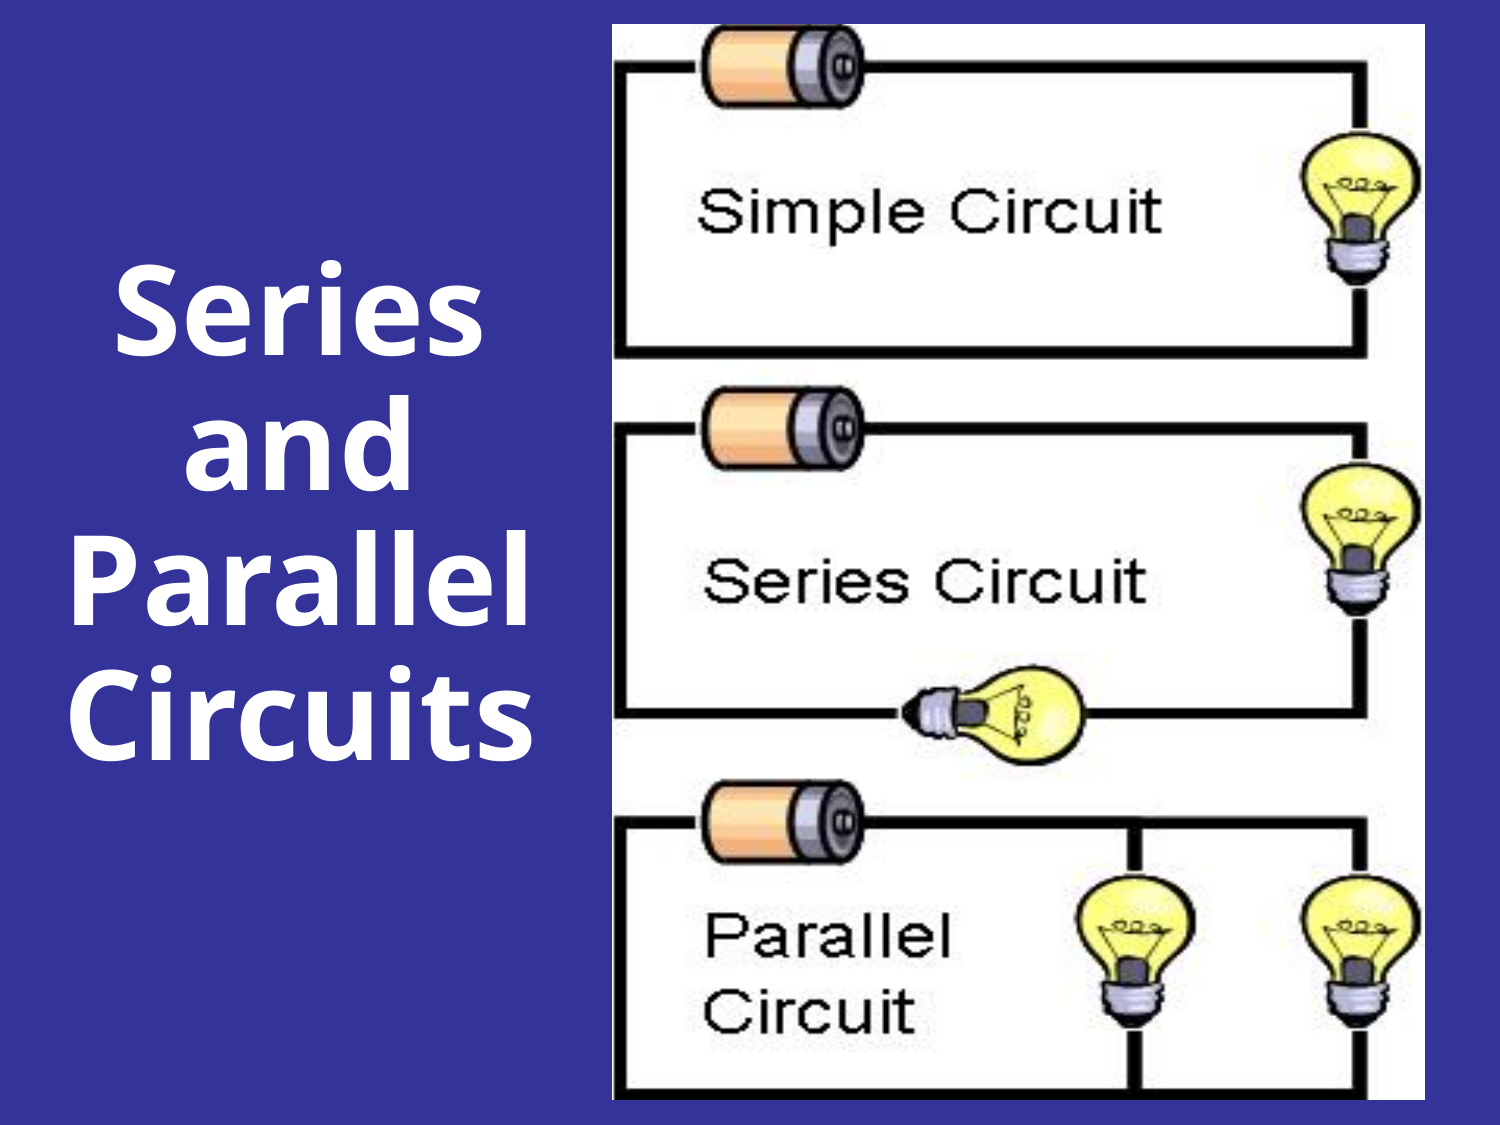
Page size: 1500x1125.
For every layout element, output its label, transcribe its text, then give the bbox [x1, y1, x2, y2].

picture [612, 24, 1426, 1101]
text_box Series and Parallel Circuits [12, 240, 588, 900]
